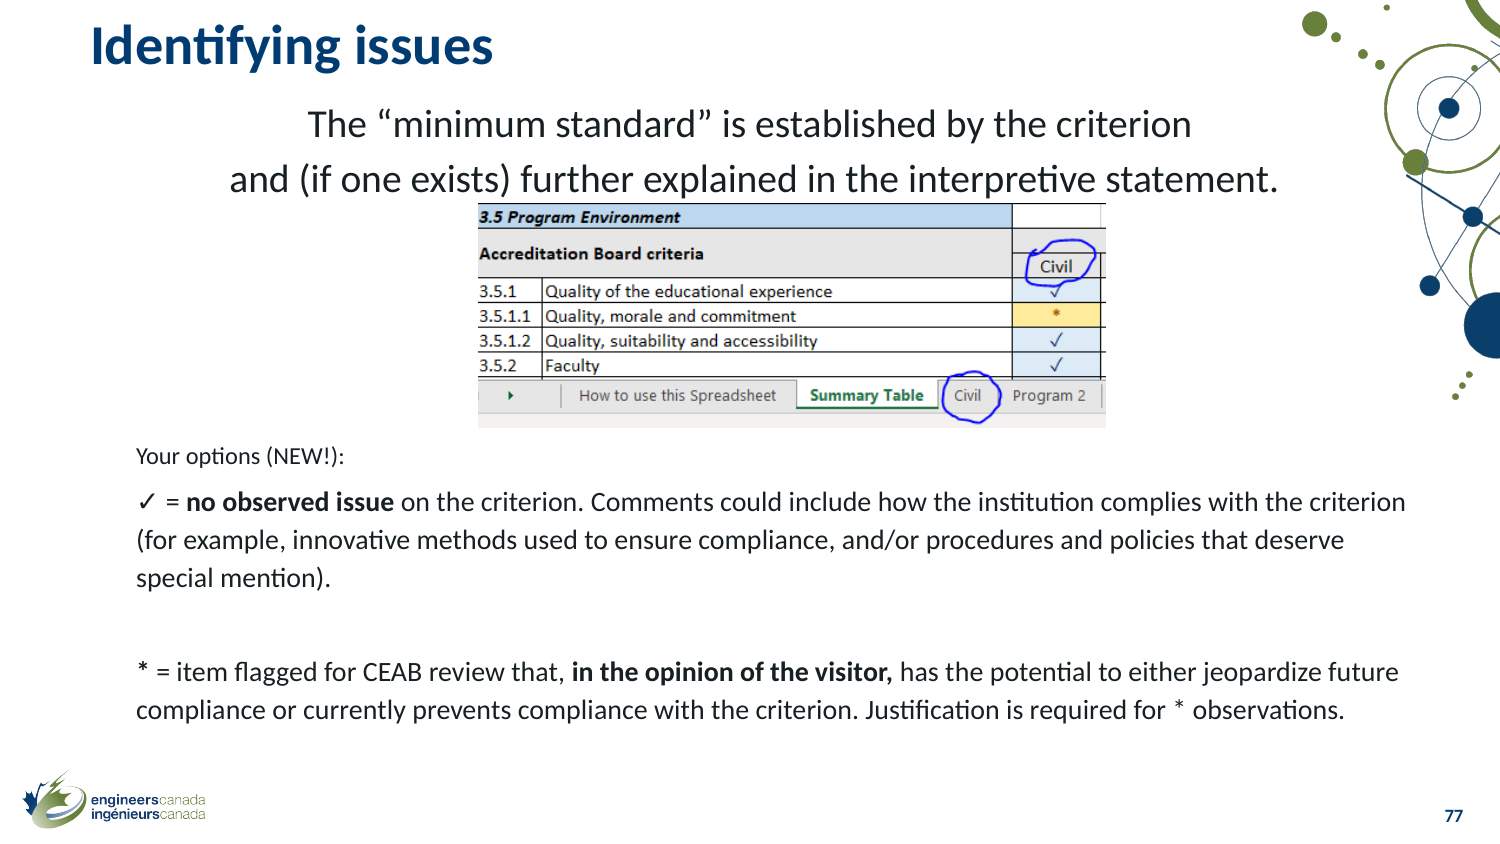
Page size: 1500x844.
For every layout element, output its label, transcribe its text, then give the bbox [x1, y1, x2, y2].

picture [21, 767, 206, 830]
title Identifying issues [75, 8, 1425, 85]
picture [478, 203, 1106, 428]
list Your options (NEW!): ✓ = no observed issue on the criterion. Comments could include how the institution complies with the criterion (for example, innovative methods used to ensure compliance, and/or procedures and policies that deserve special mention). * = item flagged for CEAB review that, in the opinion of the visitor, has the potential to either jeopardize future compliance or currently prevents compliance with the criterion. Justification is required for * observations. [121, 428, 1433, 765]
slide_number 77 [1423, 803, 1479, 827]
picture [1227, 0, 1500, 520]
text_box The “minimum standard” is established by the criterion and (if one exists) further explained in the interpretive statement. [75, 90, 1436, 209]
